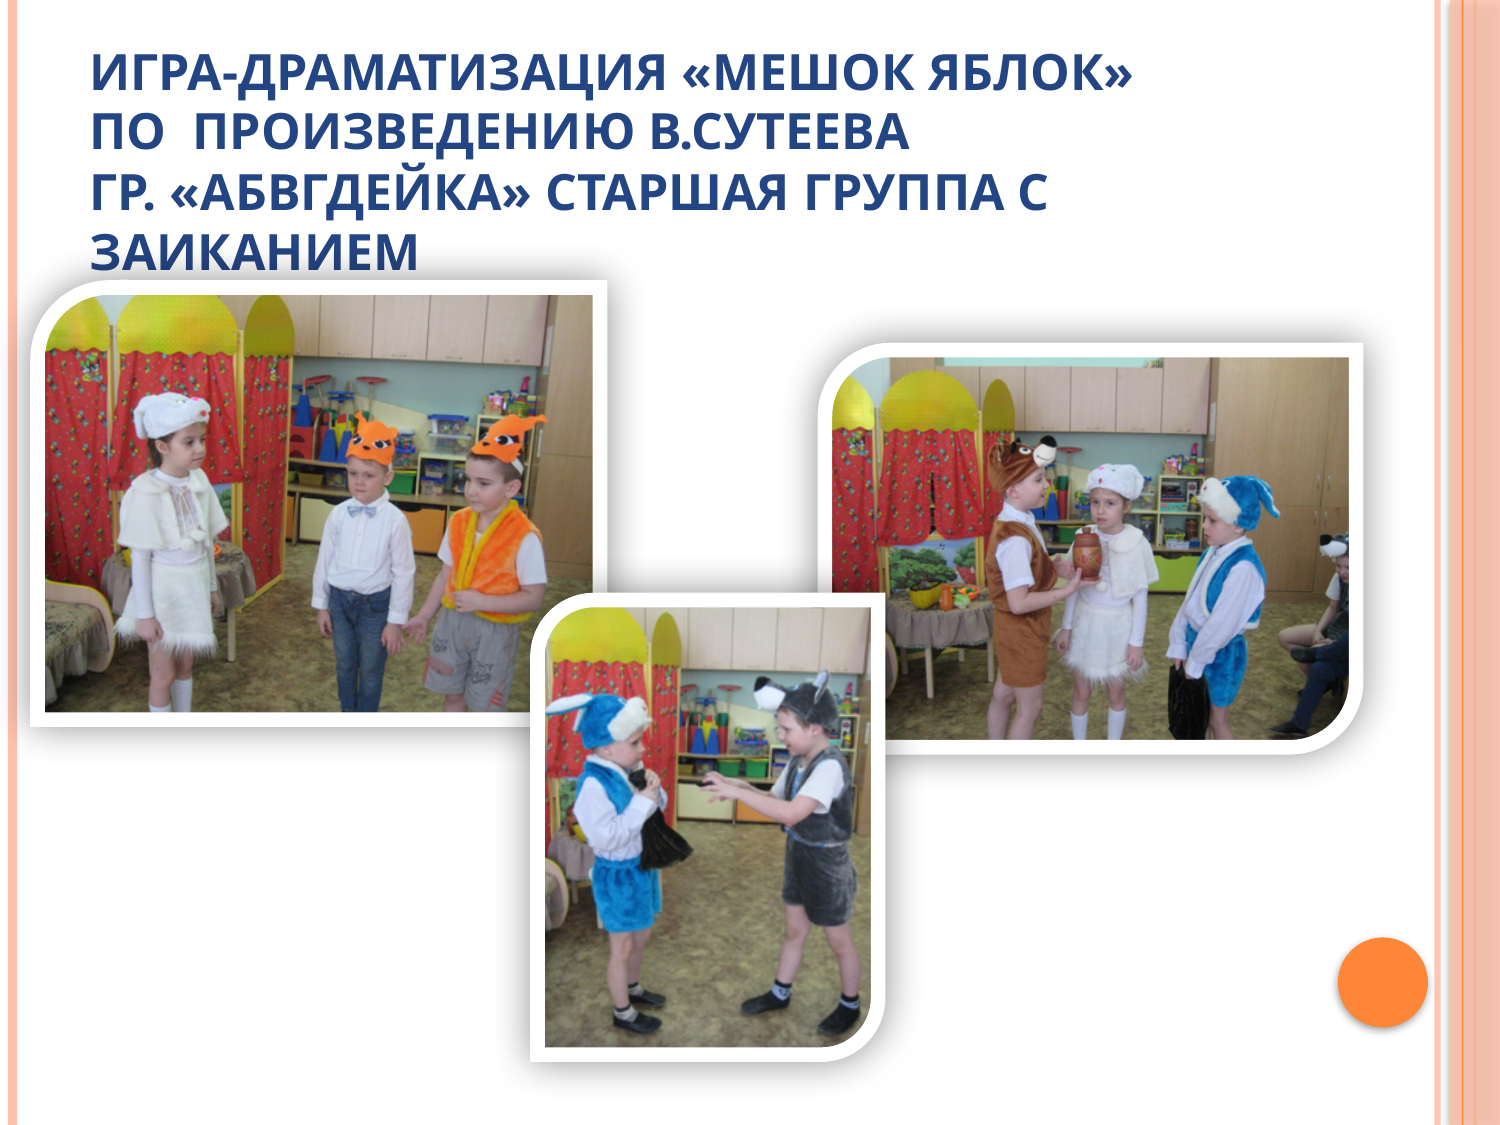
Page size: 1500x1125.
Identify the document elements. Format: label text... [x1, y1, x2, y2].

picture [36, 286, 1357, 1056]
title Игра-драматизация «Мешок яблок» по произведению В.Сутеева гр. «АБВГДейка» старшая группа с заиканием [75, 99, 1300, 288]
